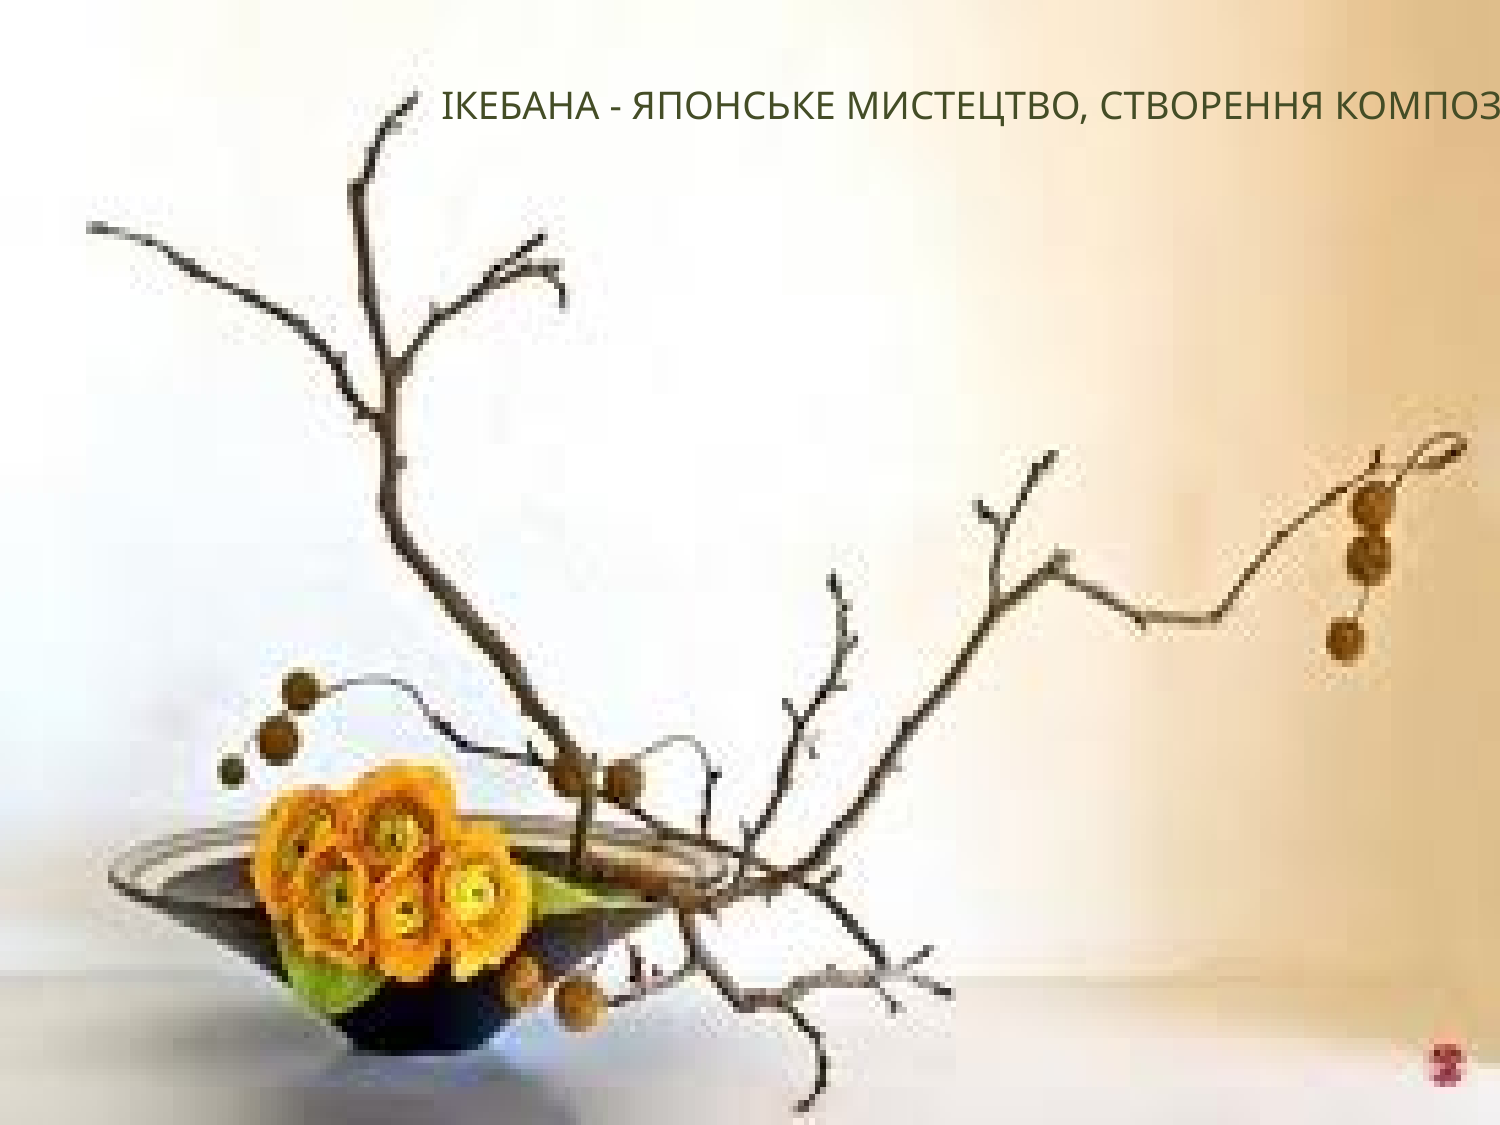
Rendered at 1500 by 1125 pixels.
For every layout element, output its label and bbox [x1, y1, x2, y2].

list [0, 0, 1500, 1125]
